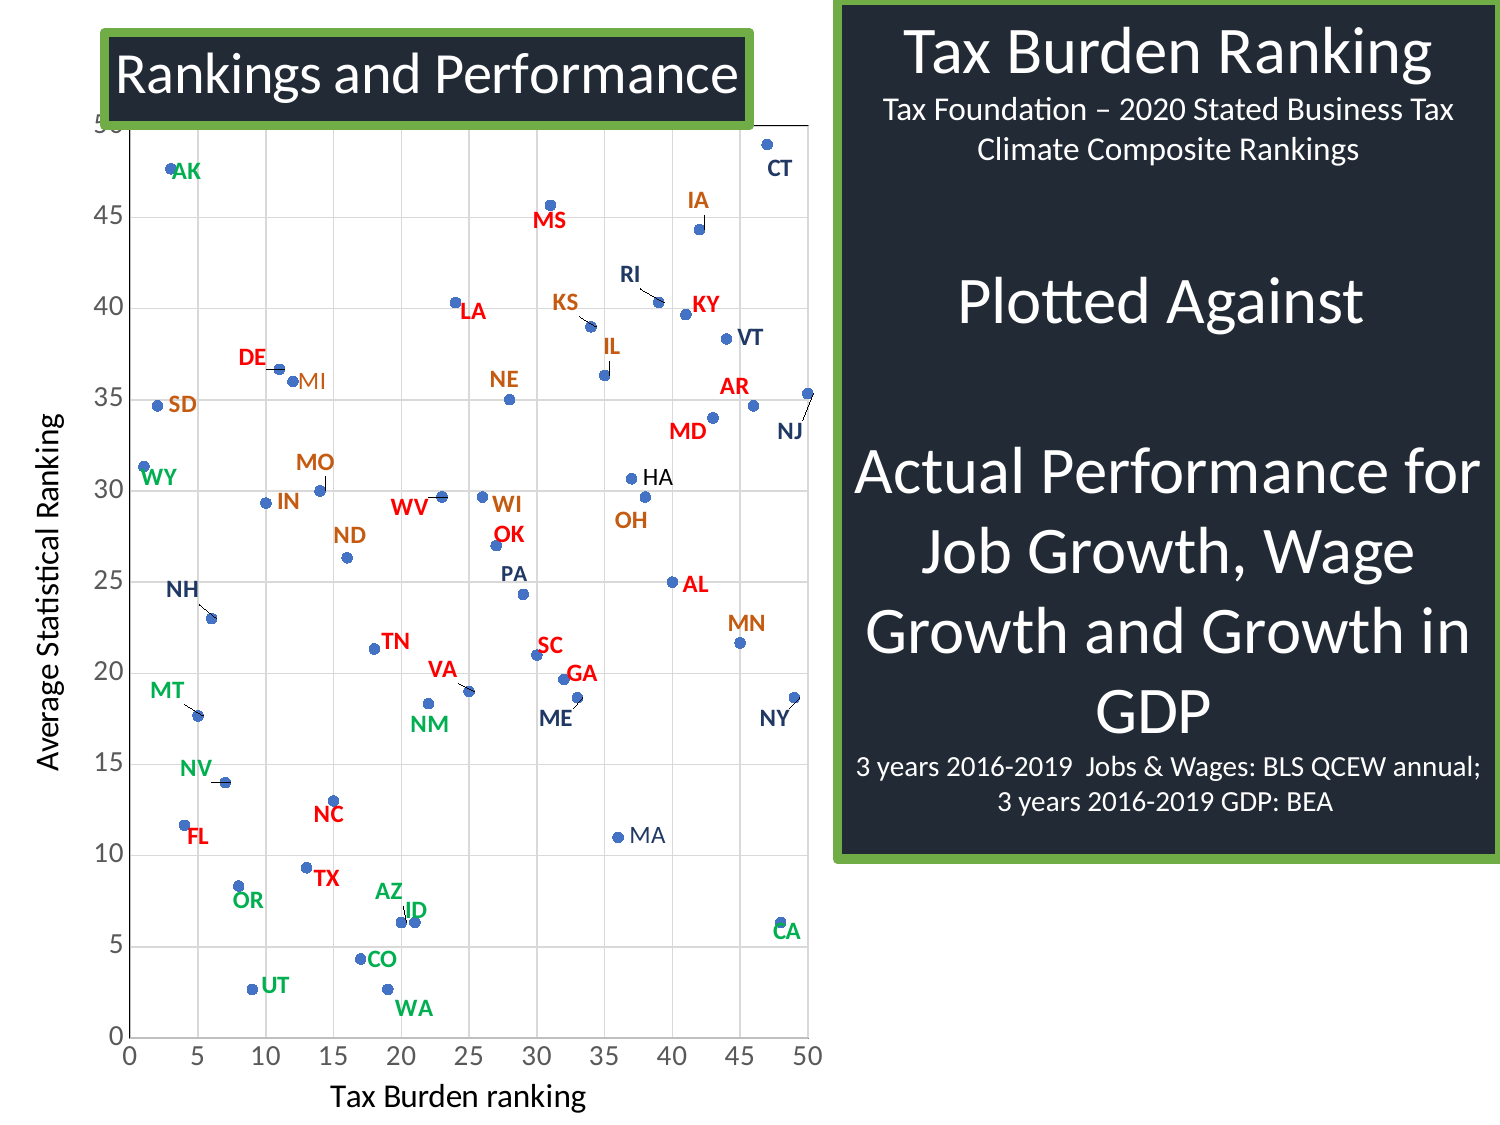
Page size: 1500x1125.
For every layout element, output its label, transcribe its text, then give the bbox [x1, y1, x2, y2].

text_box Tax Burden Ranking Tax Foundation – 2020 Stated Business Tax Climate Composite Rankings Plotted Against Actual Performance for Job Growth, Wage Growth and Growth in GDP 3 years 2016-2019 Jobs & Wages: BLS QCEW annual; 3 years 2016-2019 GDP: BEA [837, 0, 1500, 860]
chart [0, 2, 855, 1125]
